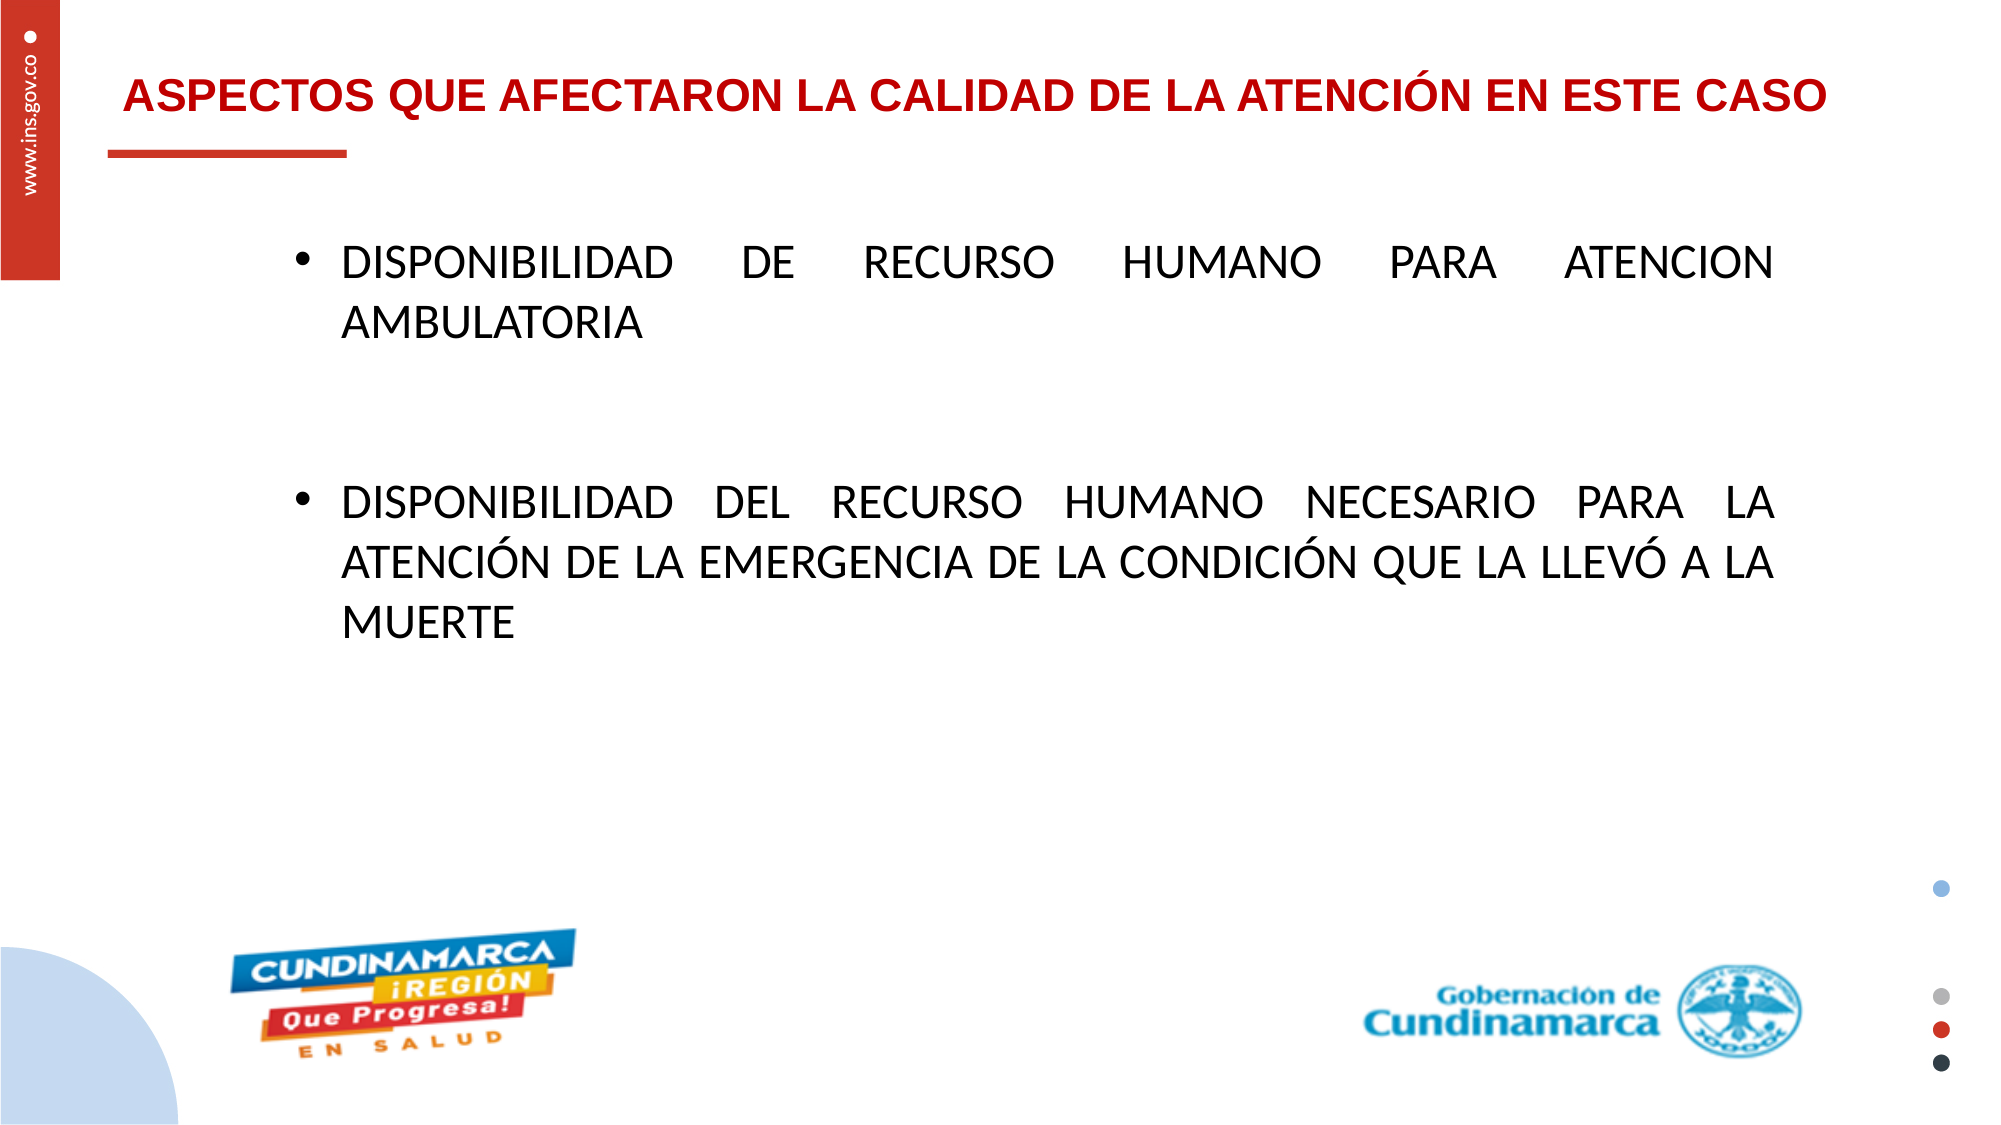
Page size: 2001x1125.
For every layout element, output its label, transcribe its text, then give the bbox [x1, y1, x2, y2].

title ASPECTOS QUE AFECTARON LA CALIDAD DE LA ATENCIÓN EN ESTE CASO [107, 64, 1877, 130]
text_box DISPONIBILIDAD DE RECURSO HUMANO PARA ATENCION AMBULATORIA DISPONIBILIDAD DEL RECURSO HUMANO NECESARIO PARA LA ATENCIÓN DE LA EMERGENCIA DE LA CONDICIÓN QUE LA LLEVÓ A LA MUERTE [279, 220, 1791, 656]
picture [0, 0, 2000, 1125]
